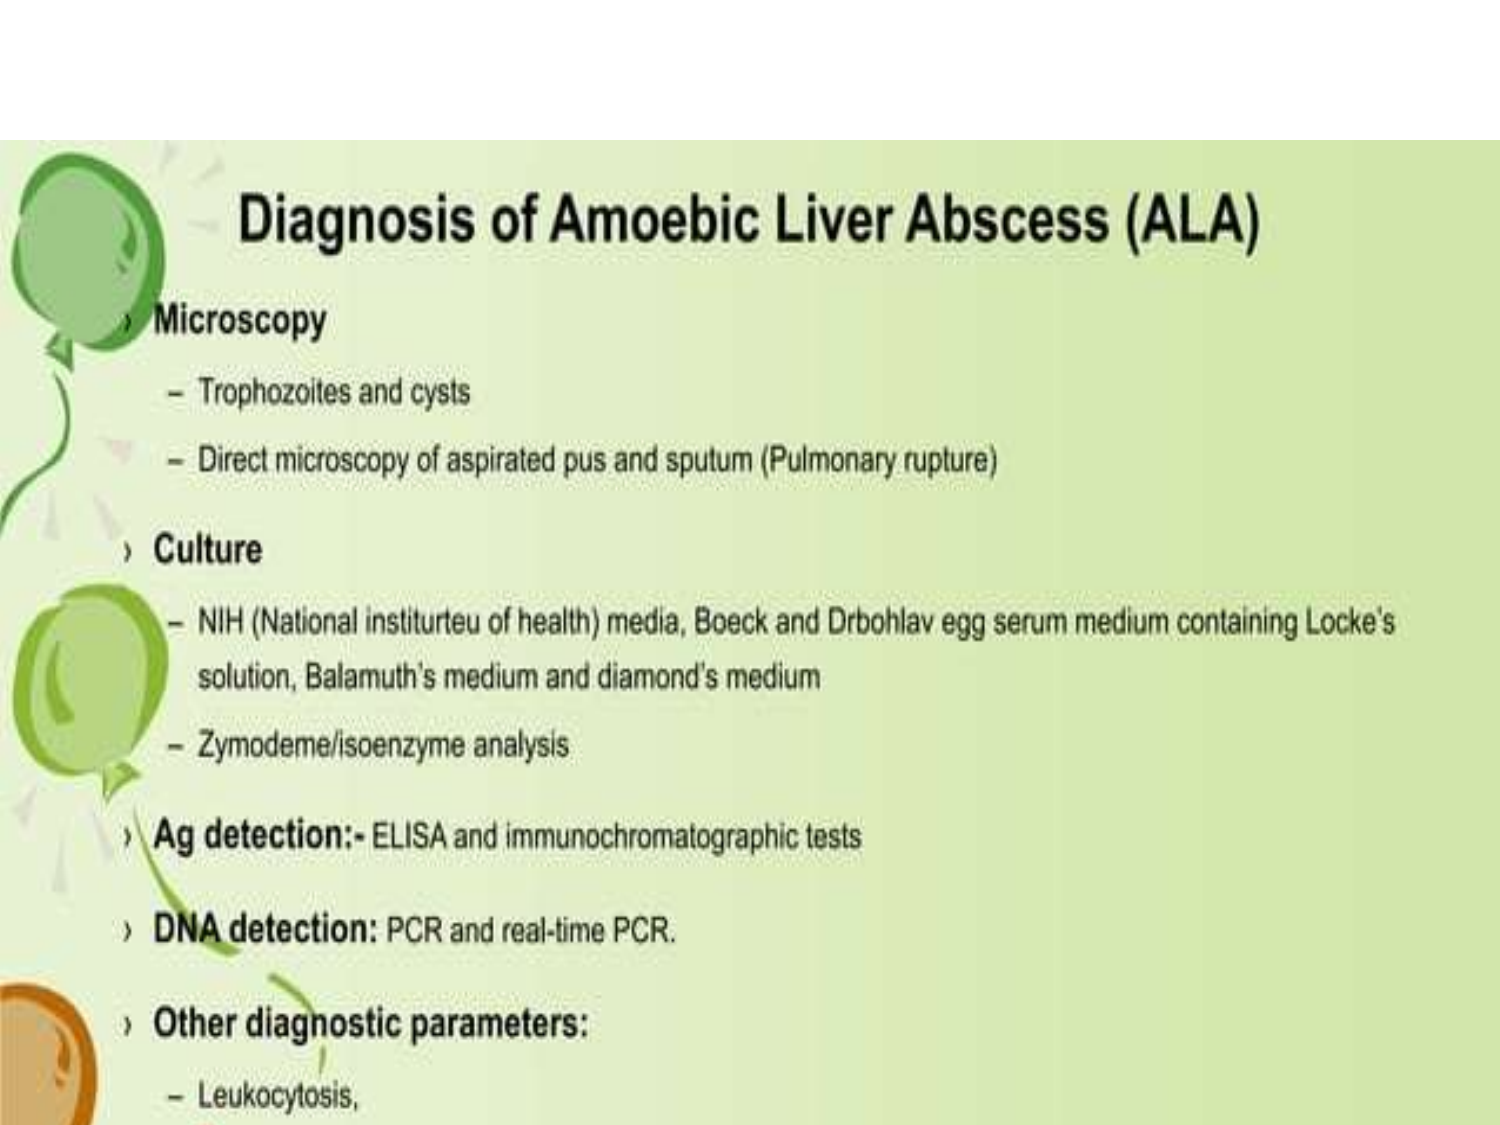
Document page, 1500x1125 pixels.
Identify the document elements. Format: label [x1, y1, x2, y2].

picture [0, 139, 1500, 1125]
